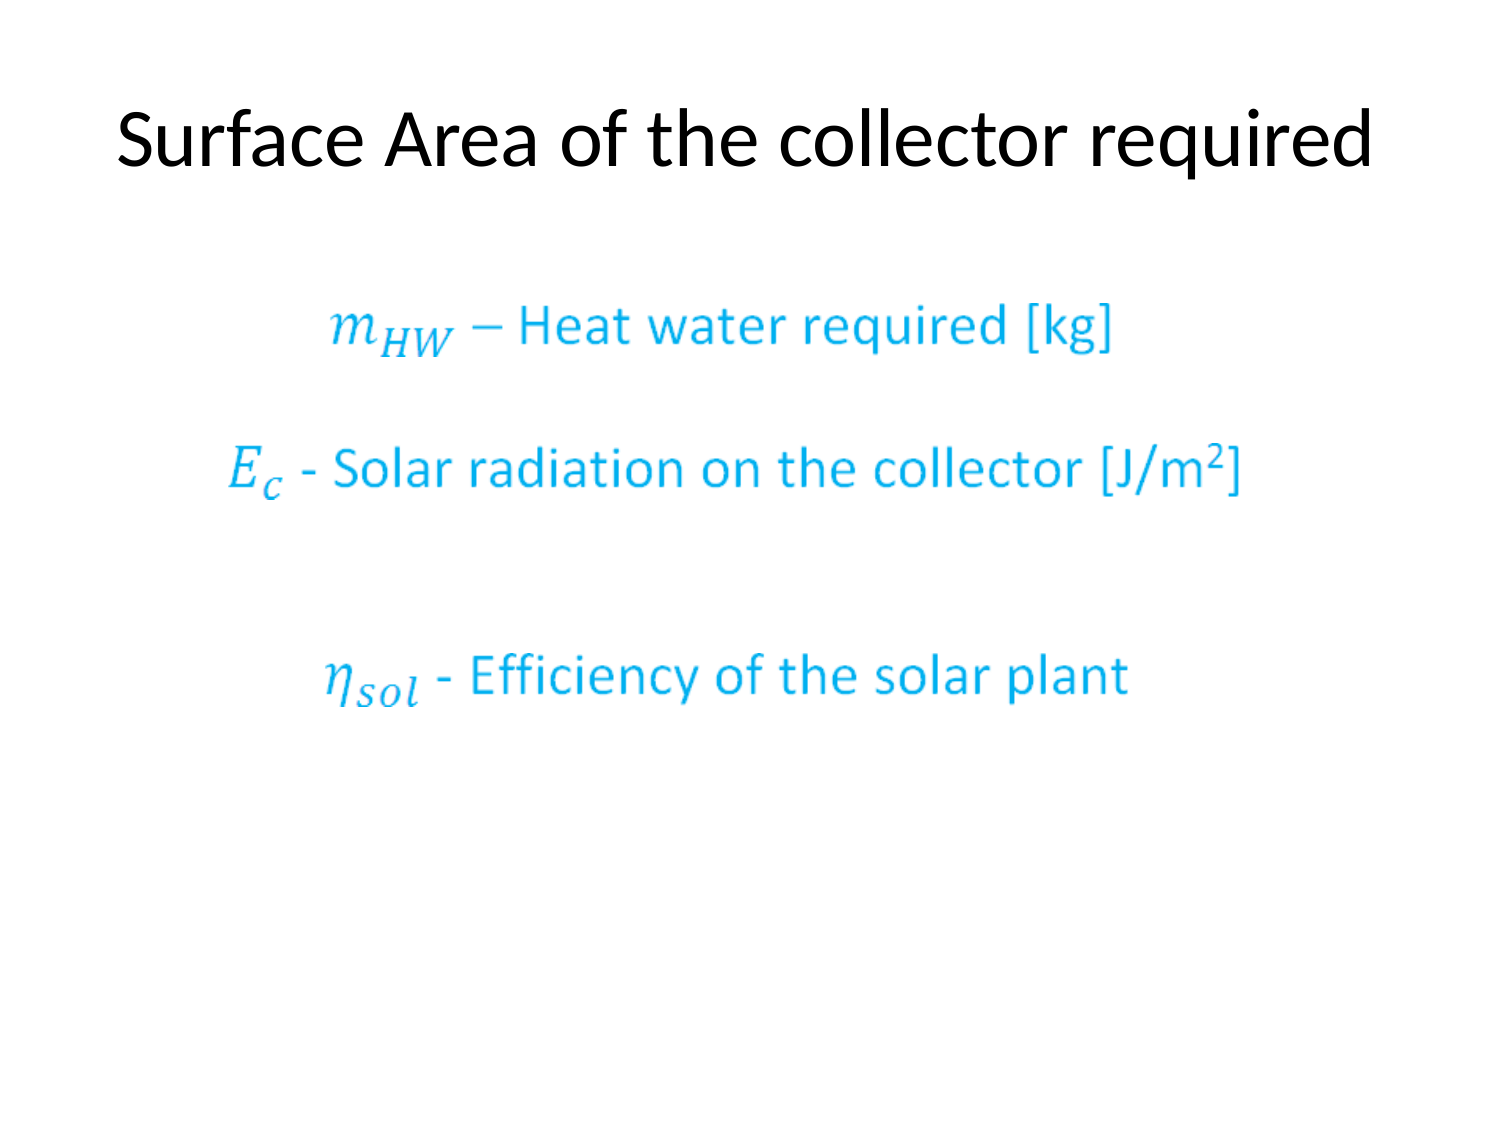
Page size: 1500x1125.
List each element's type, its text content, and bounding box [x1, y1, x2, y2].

text_box [324, 653, 1129, 707]
text_box [329, 303, 1111, 357]
title Surface Area of the collector required [114, 81, 1387, 272]
text_box [228, 443, 1240, 500]
